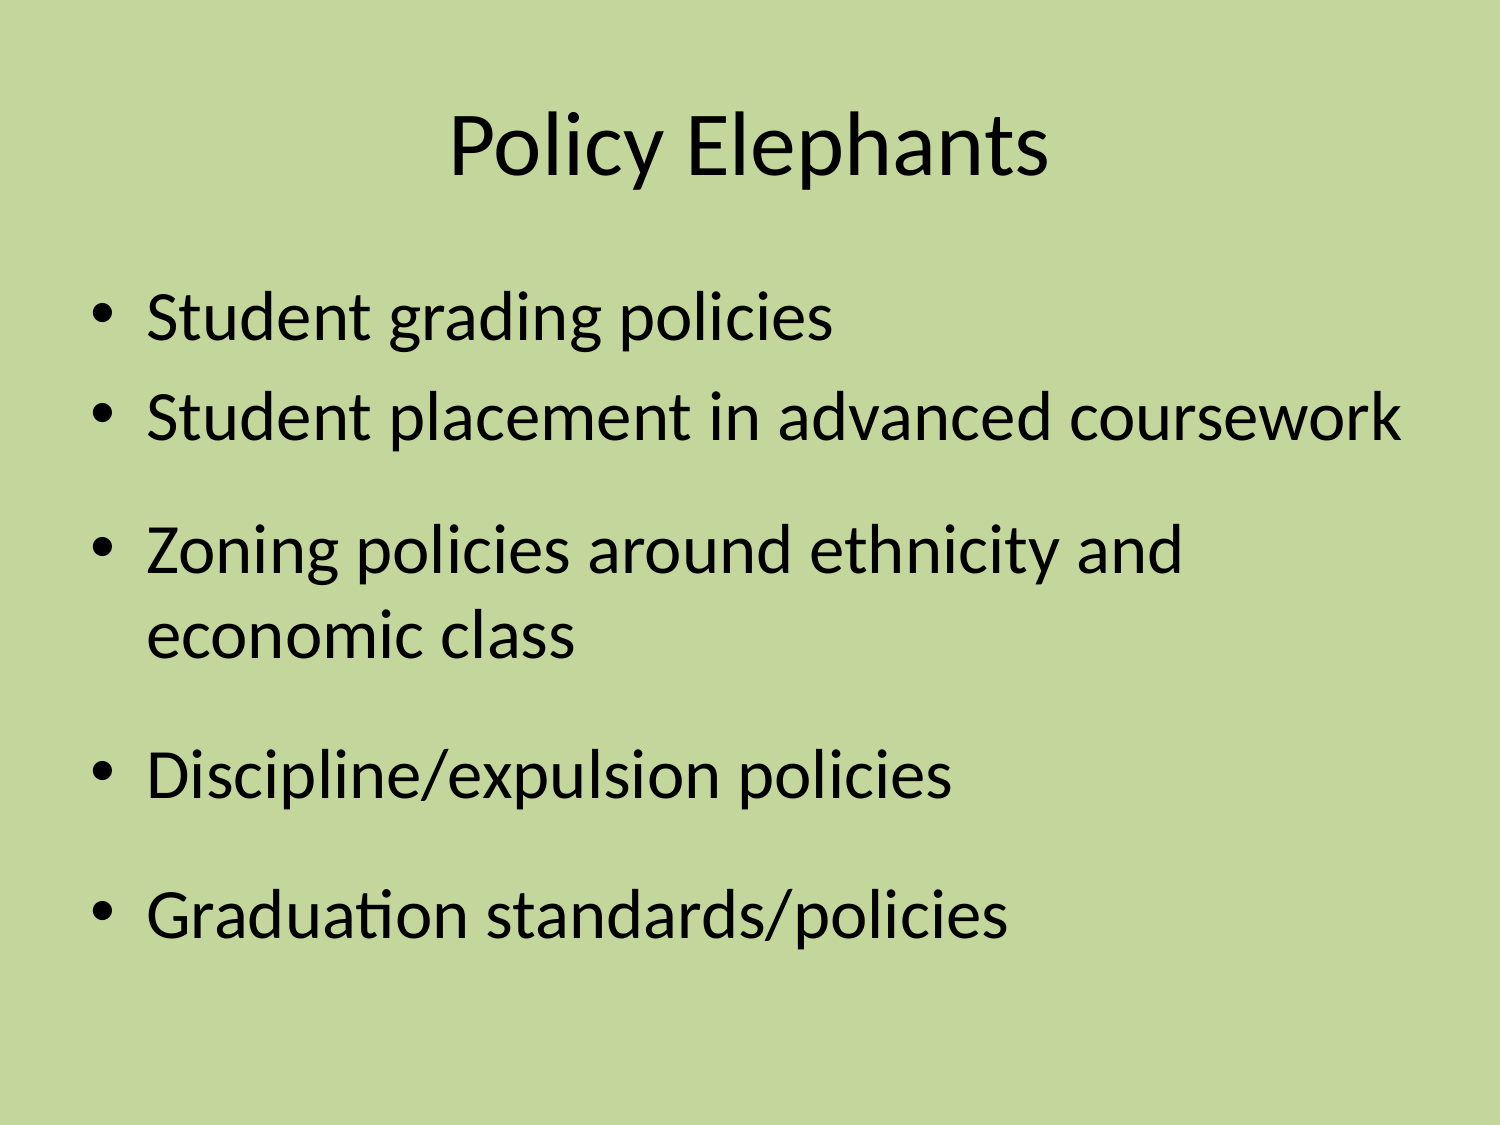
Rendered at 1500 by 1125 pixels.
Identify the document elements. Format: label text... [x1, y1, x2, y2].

title Policy Elephants [74, 44, 1426, 233]
list Student grading policies Student placement in advanced coursework Zoning policies around ethnicity and economic class Discipline/expulsion policies Graduation standards/policies [74, 262, 1451, 901]
